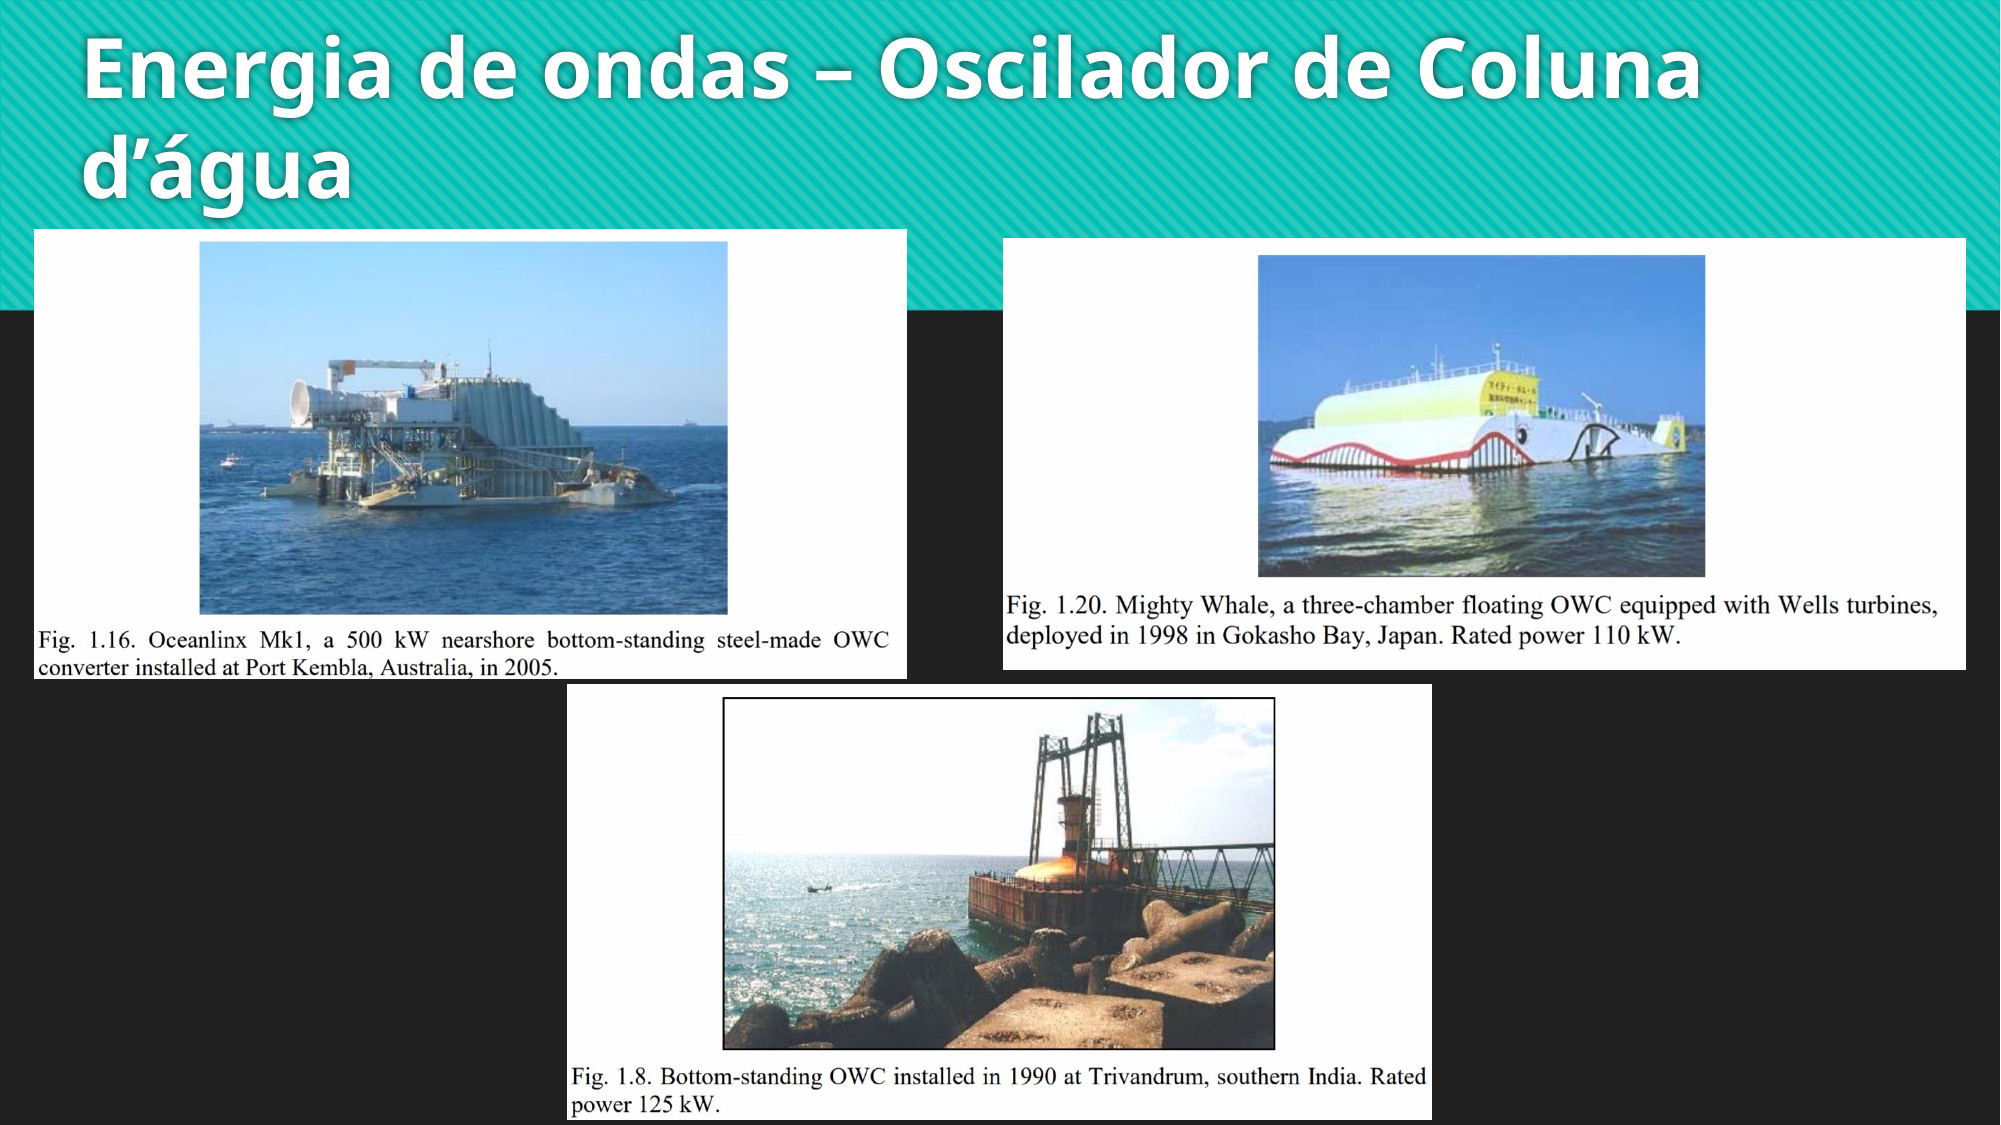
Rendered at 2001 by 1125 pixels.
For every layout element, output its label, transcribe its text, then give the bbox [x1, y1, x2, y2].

picture [567, 684, 1433, 1120]
picture [1003, 237, 1966, 670]
title Energia de ondas – Oscilador de Coluna d’água [65, 63, 1800, 223]
picture [34, 228, 907, 679]
